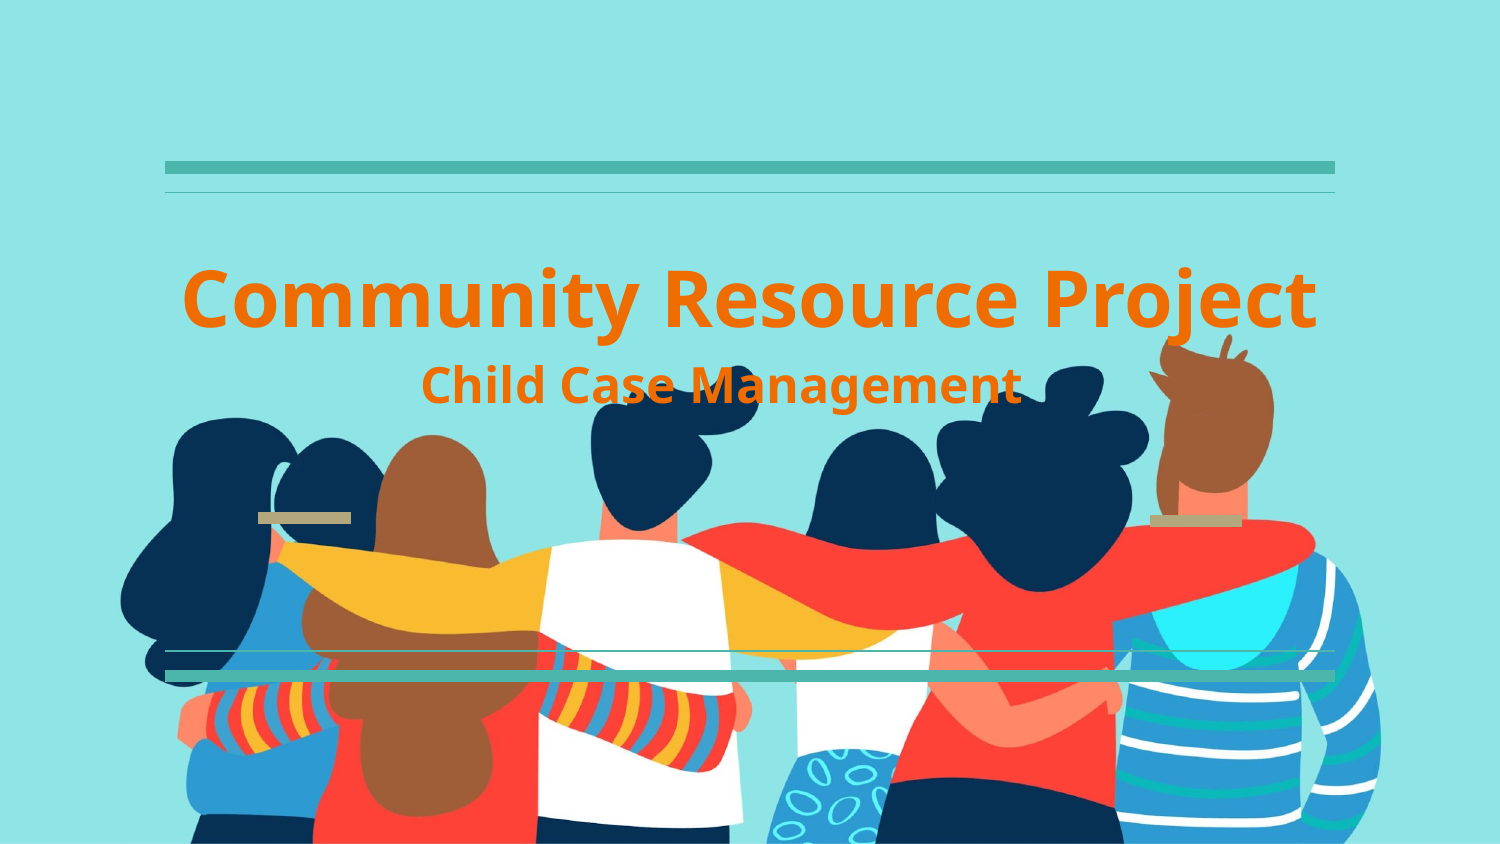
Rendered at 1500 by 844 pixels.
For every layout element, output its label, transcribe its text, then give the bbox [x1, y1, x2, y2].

subtitle Child Case Management [322, 335, 1122, 466]
picture [0, 0, 1500, 844]
title Community Resource Project [164, 197, 1336, 366]
